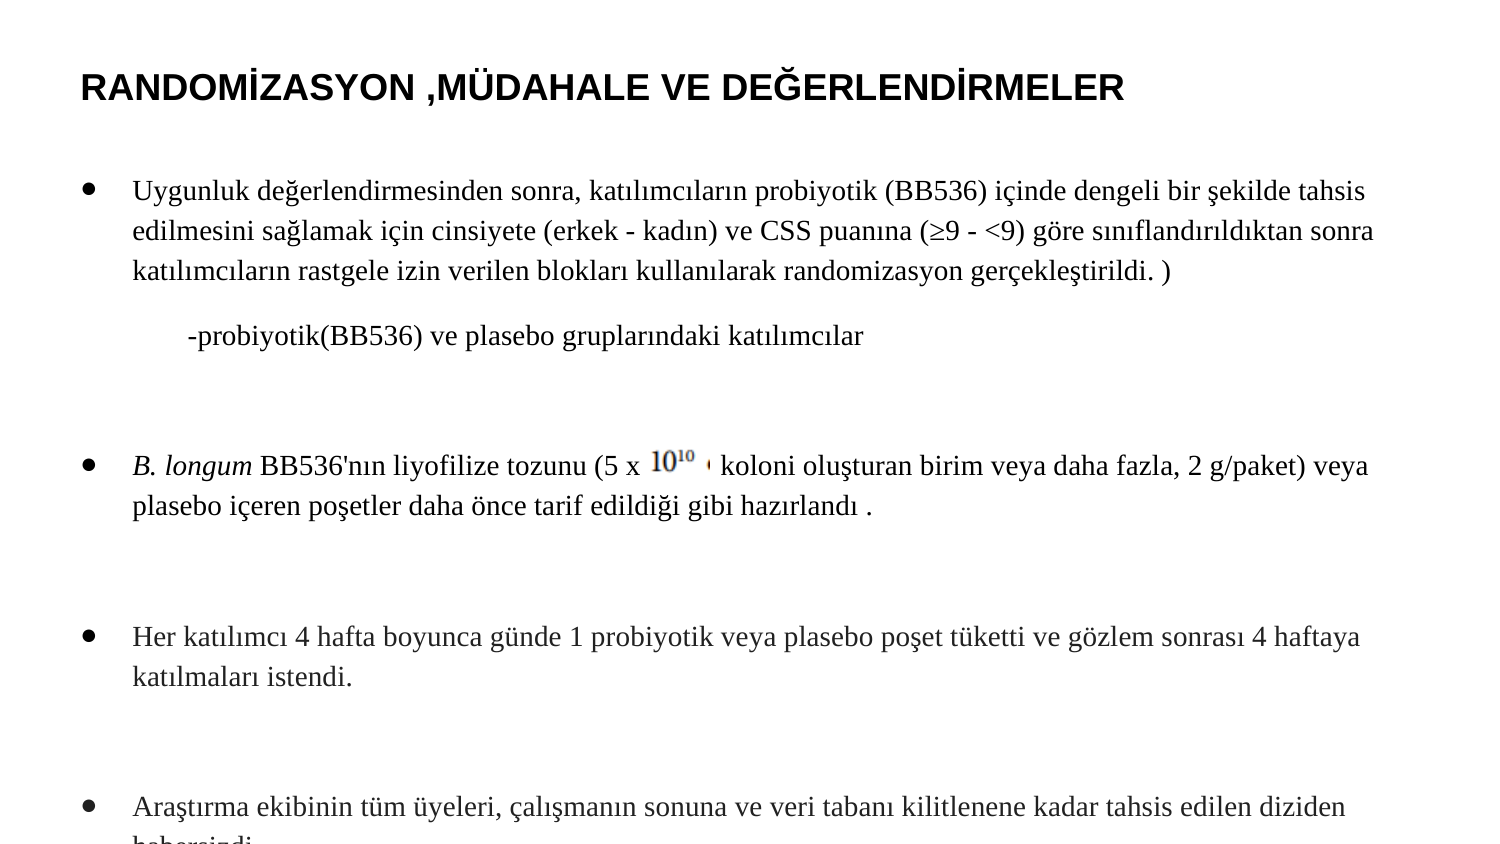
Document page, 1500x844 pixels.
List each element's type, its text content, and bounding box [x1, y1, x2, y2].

title RANDOMİZASYON ,MÜDAHALE VE DEĞERLENDİRMELER [65, 48, 1464, 143]
picture [645, 447, 711, 478]
list Uygunluk değerlendirmesinden sonra, katılımcıların probiyotik (BB536) içinde dengeli bir şekilde tahsis edilmesini sağlamak için cinsiyete (erkek - kadın) ve CSS puanına (≥9 - <9) göre sınıflandırıldıktan sonra katılımcıların rastgele izin verilen blokları kullanılarak randomizasyon gerçekleştirildi. ) -probiyotik(BB536) ve plasebo gruplarındaki katılımcılar B. longum BB536'nın liyofilize tozunu (5 x koloni oluşturan birim veya daha fazla, 2 g/paket) veya plasebo içeren poşetler daha önce tarif edildiği gibi hazırlandı . Her katılımcı 4 hafta boyunca günde 1 probiyotik veya plasebo poşet tüketti ve gözlem sonrası 4 haftaya katılmaları istendi. Araştırma ekibinin tüm üyeleri, çalışmanın sonuna ve veri tabanı kilitlenene kadar tahsis edilen diziden habersizdi. [42, 150, 1440, 711]
